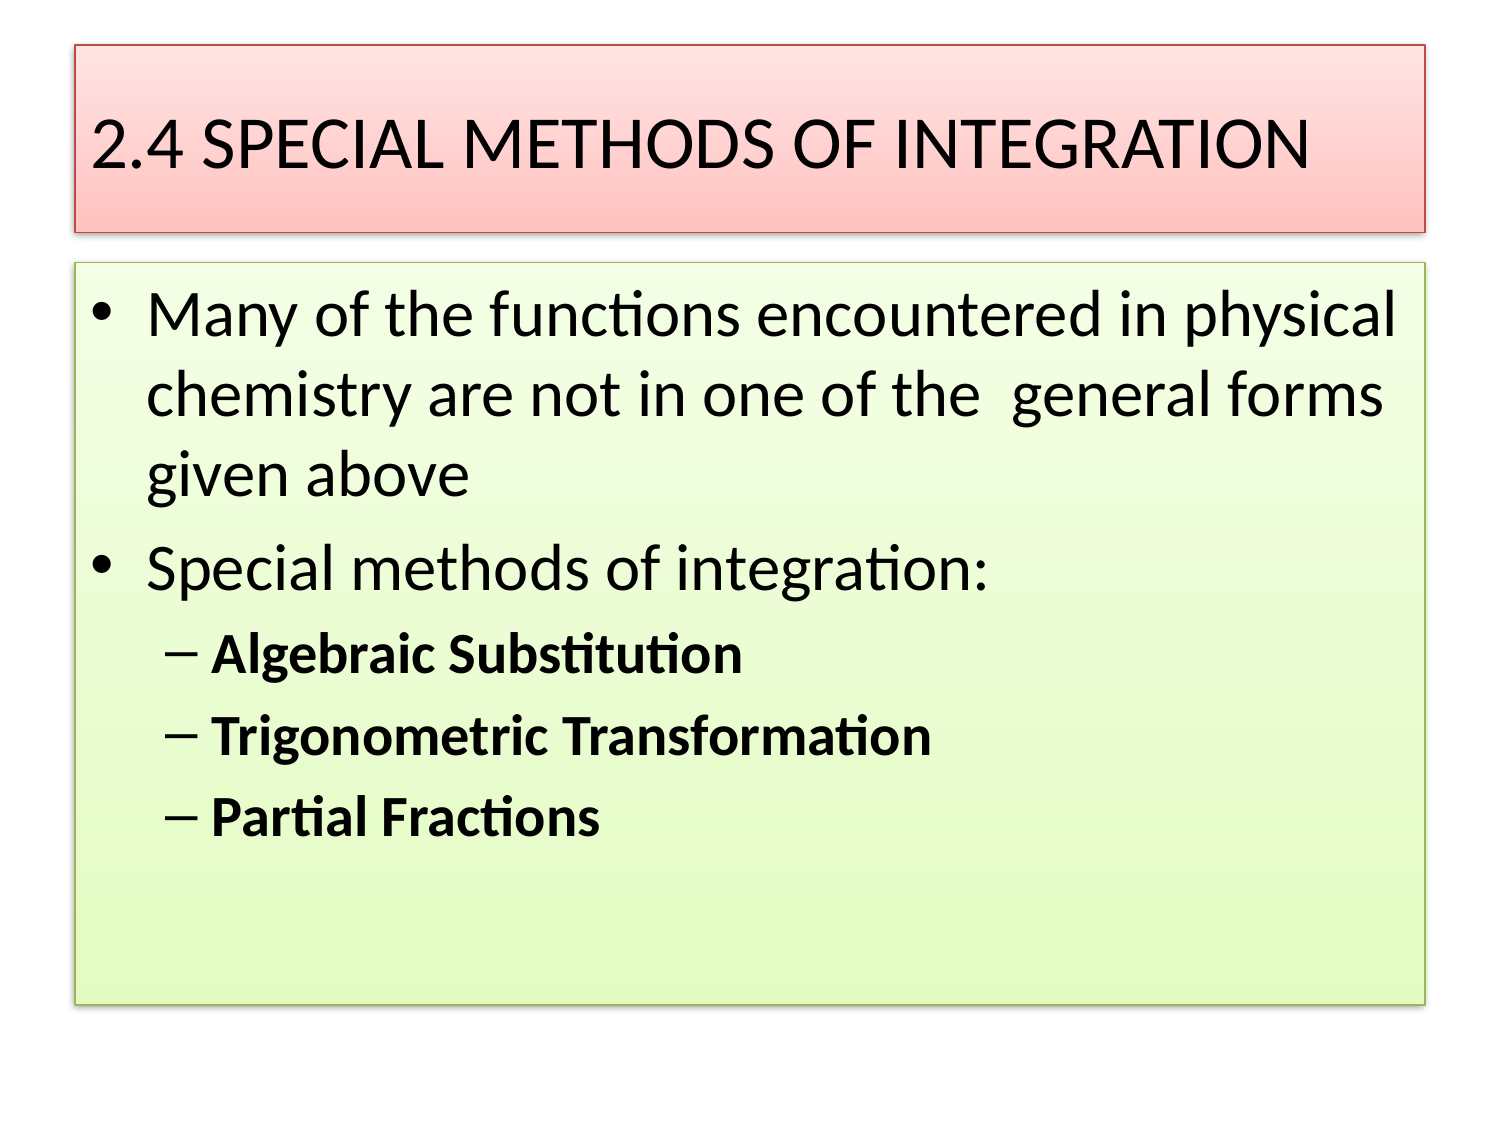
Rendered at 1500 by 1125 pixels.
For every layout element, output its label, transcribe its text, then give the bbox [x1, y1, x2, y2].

list Many of the functions encountered in physical chemistry are not in one of the general forms given above Special methods of integration: Algebraic Substitution Trigonometric Transformation Partial Fractions [74, 262, 1426, 1006]
title 2.4 SPECIAL METHODS OF INTEGRATION [74, 44, 1426, 233]
